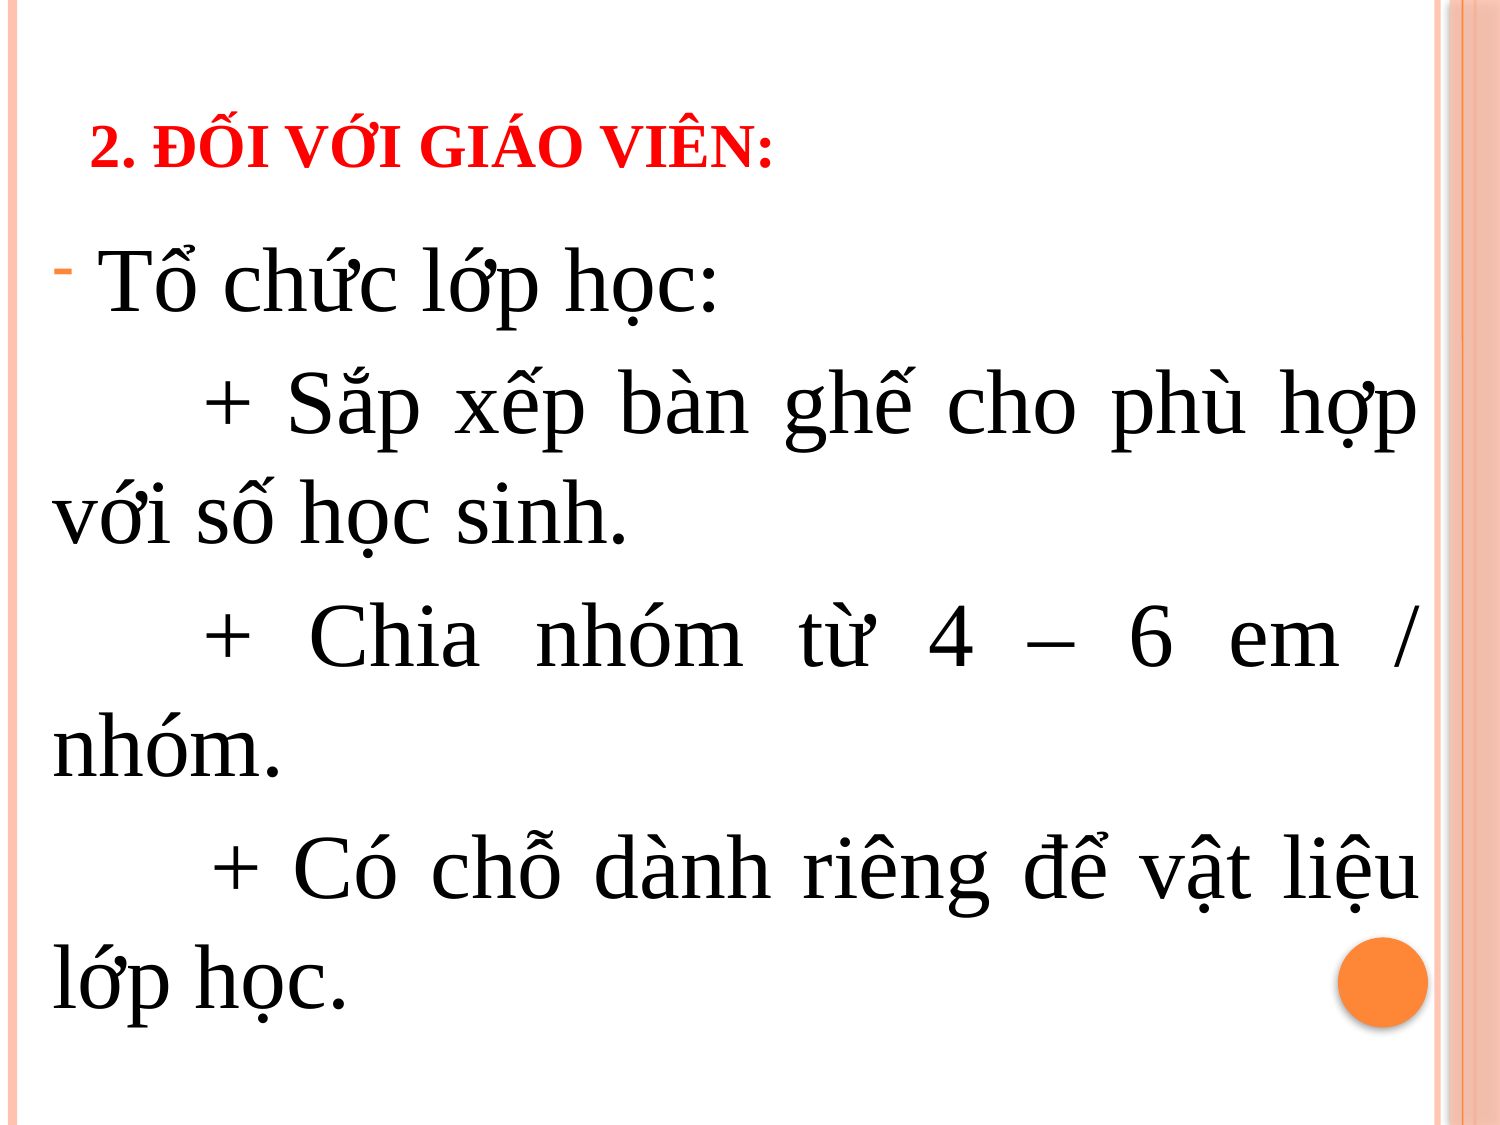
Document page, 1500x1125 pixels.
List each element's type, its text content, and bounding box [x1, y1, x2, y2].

title 2. Đối với giáo viên: [75, 45, 1300, 212]
list Tổ chức lớp học: + Sắp xếp bàn ghế cho phù hợp với số học sinh. + Chia nhóm từ 4 – 6 em / nhóm. + Có chỗ dành riêng để vật liệu lớp học. [37, 212, 1438, 1063]
